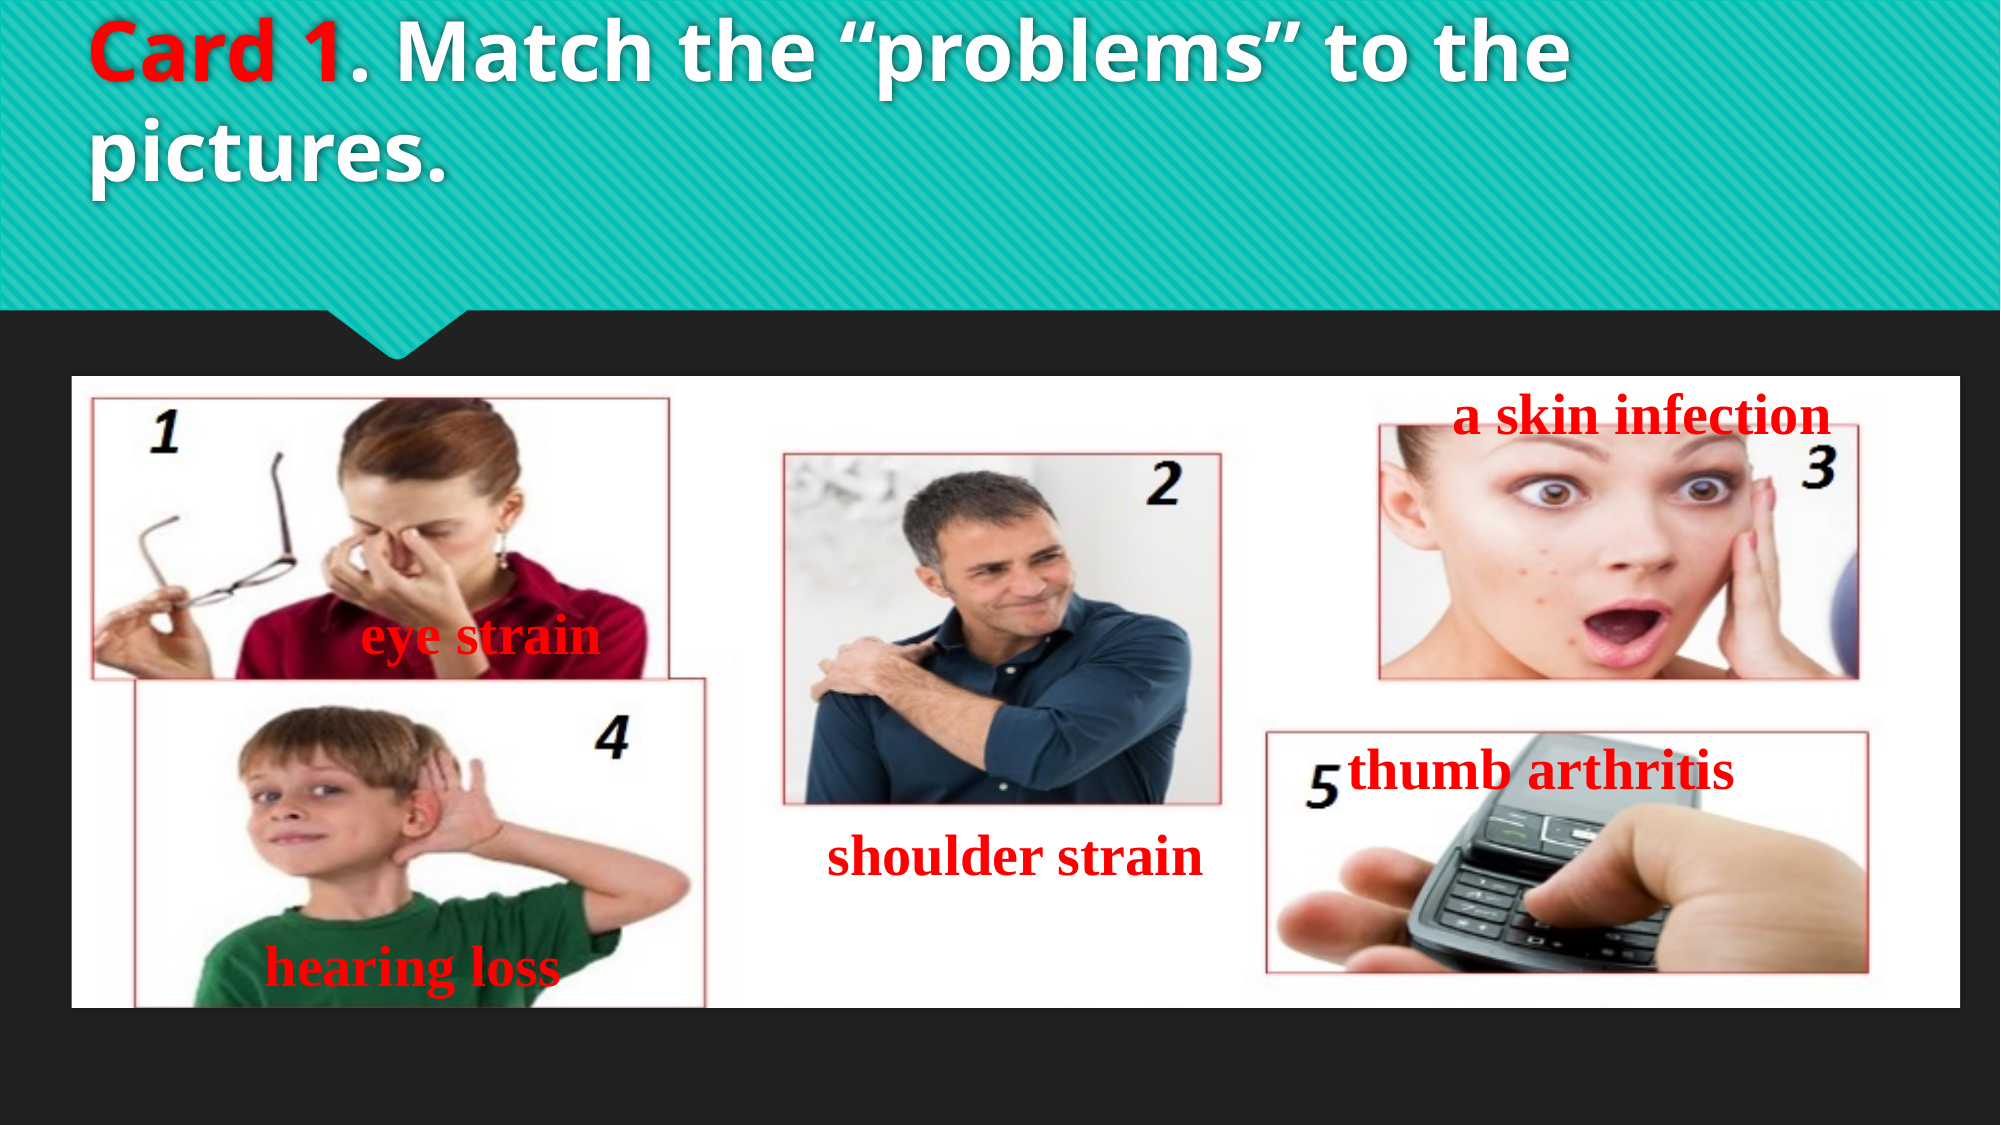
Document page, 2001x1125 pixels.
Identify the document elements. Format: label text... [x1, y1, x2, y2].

text_box a skin infection [1437, 369, 1847, 375]
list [71, 375, 1961, 1008]
title Card 1. Match the “problems” to the pictures. [71, 73, 1964, 206]
